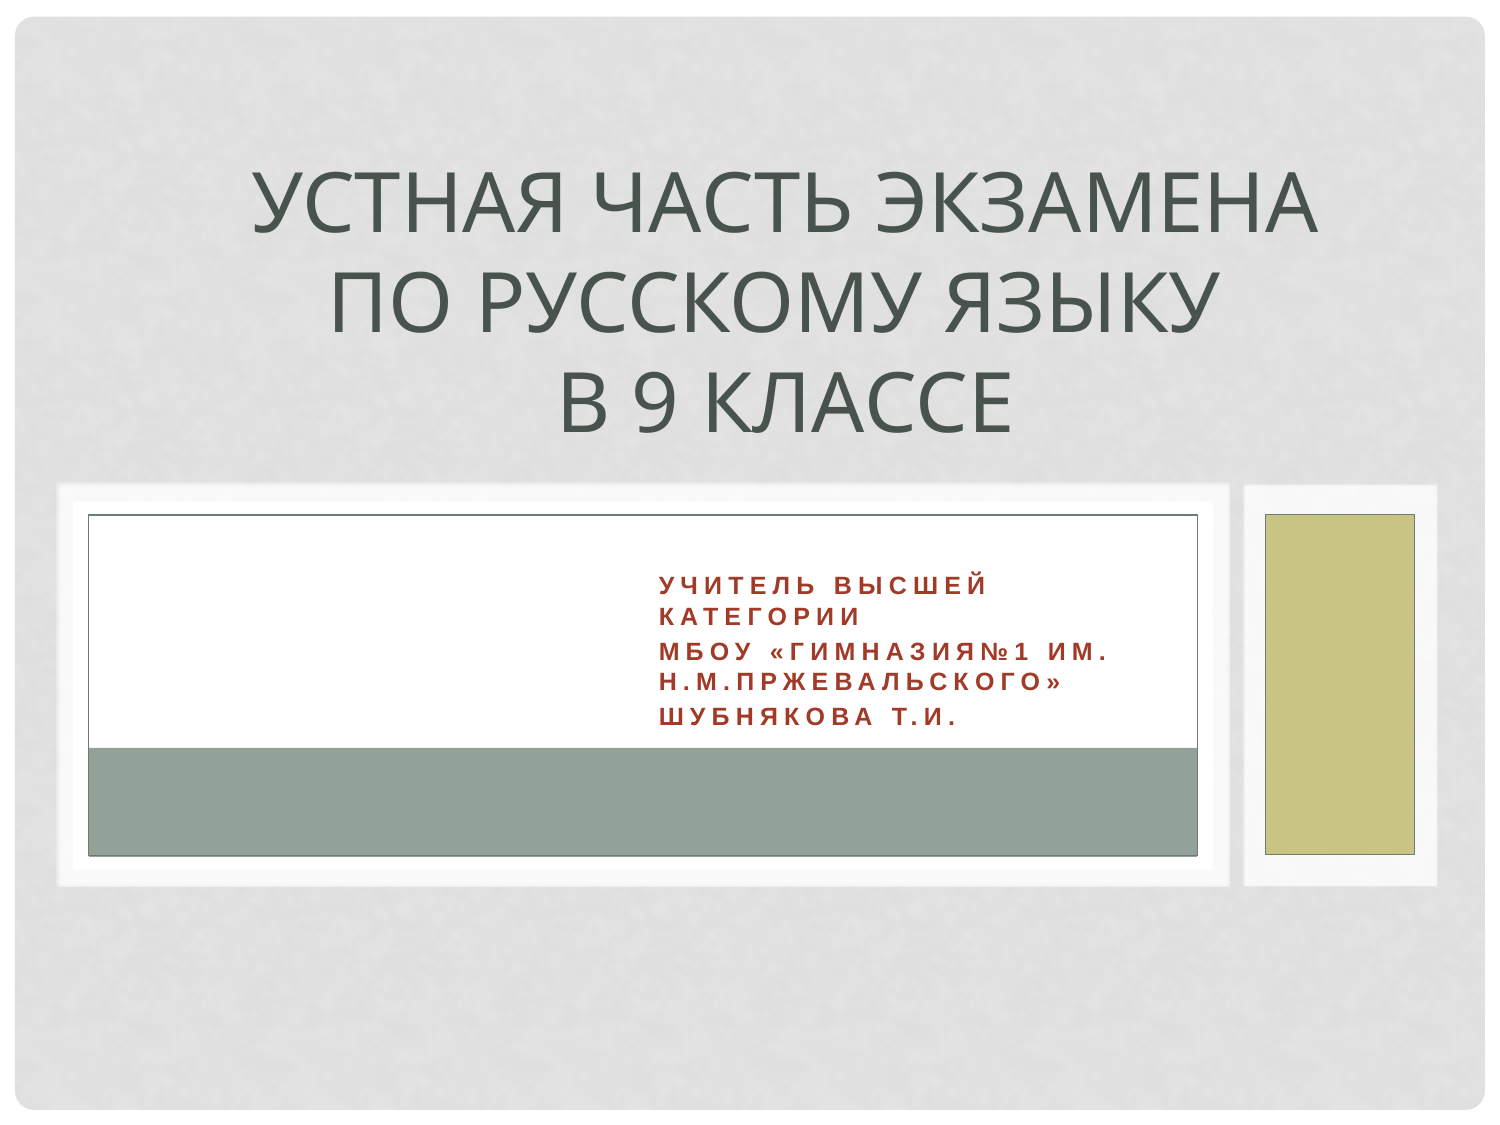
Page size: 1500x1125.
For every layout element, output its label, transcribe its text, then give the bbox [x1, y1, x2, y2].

subtitle Учитель высшей категории МБОУ «Гимназия№1 им. Н.М.Пржевальского» Шубнякова Т.И. [643, 562, 1199, 740]
title Устная часть экзамена по русскому языку в 9 классе [230, 19, 1341, 457]
